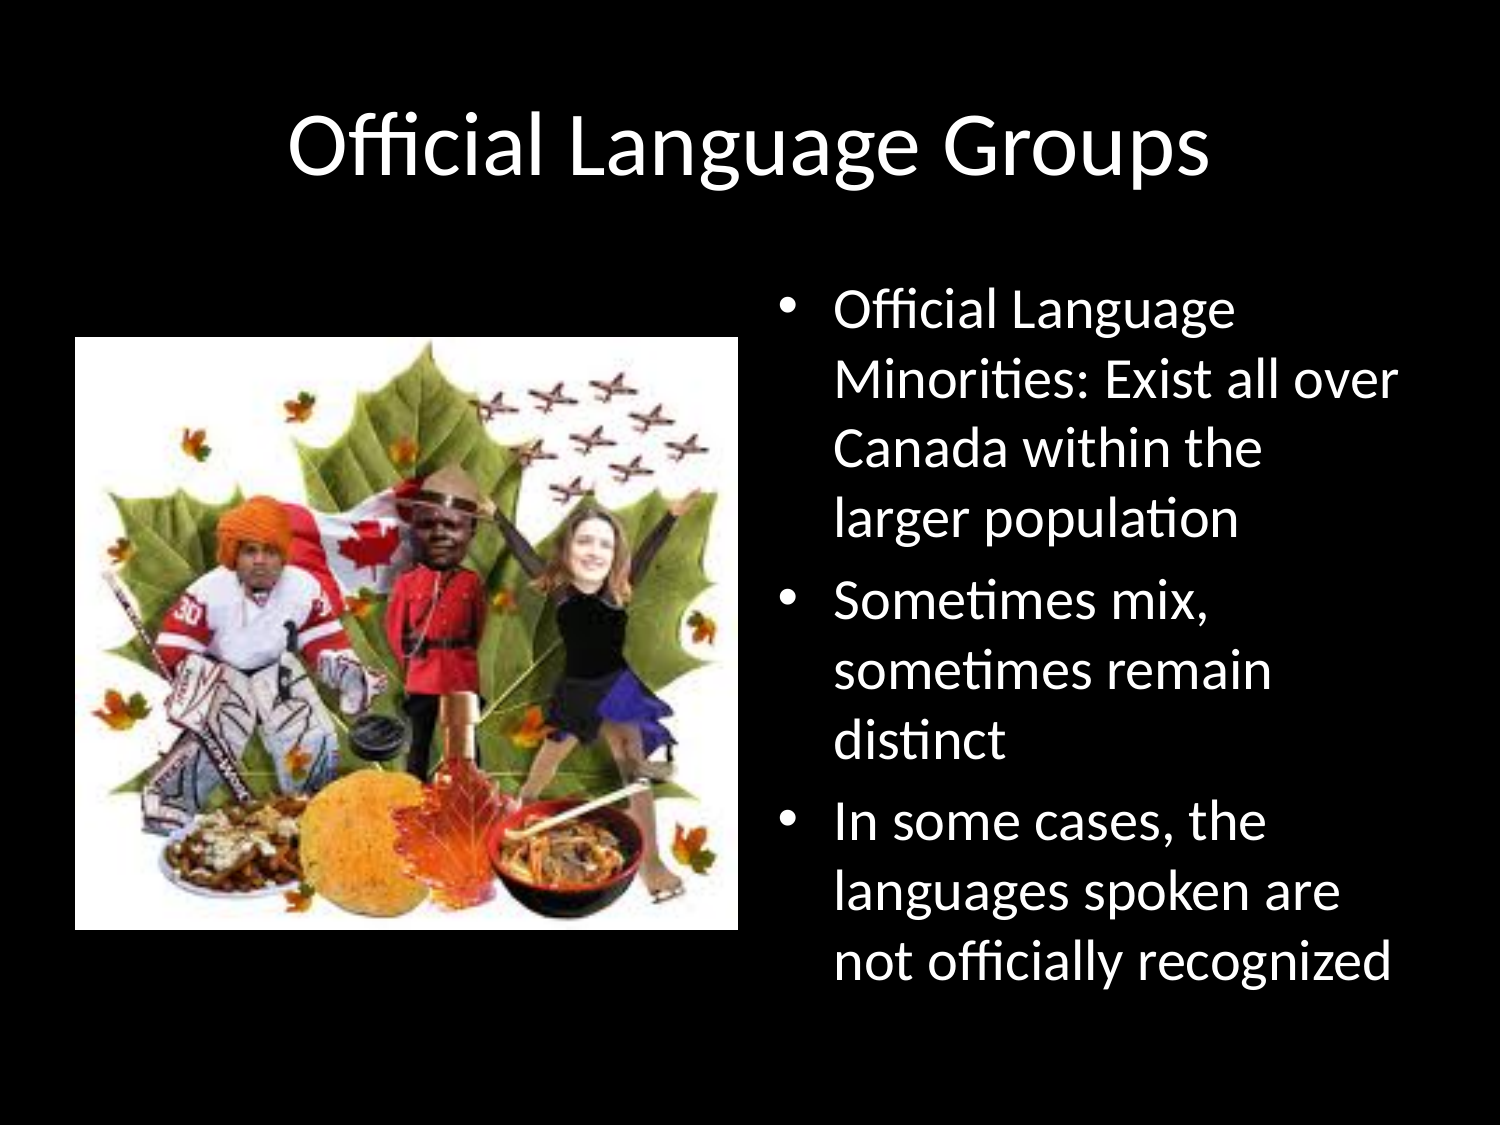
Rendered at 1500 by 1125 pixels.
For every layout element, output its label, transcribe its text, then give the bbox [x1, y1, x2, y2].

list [74, 262, 738, 1006]
title Official Language Groups [75, 45, 1425, 233]
list Official Language Minorities: Exist all over Canada within the larger population Sometimes mix, sometimes remain distinct In some cases, the languages spoken are not officially recognized [762, 262, 1425, 1005]
